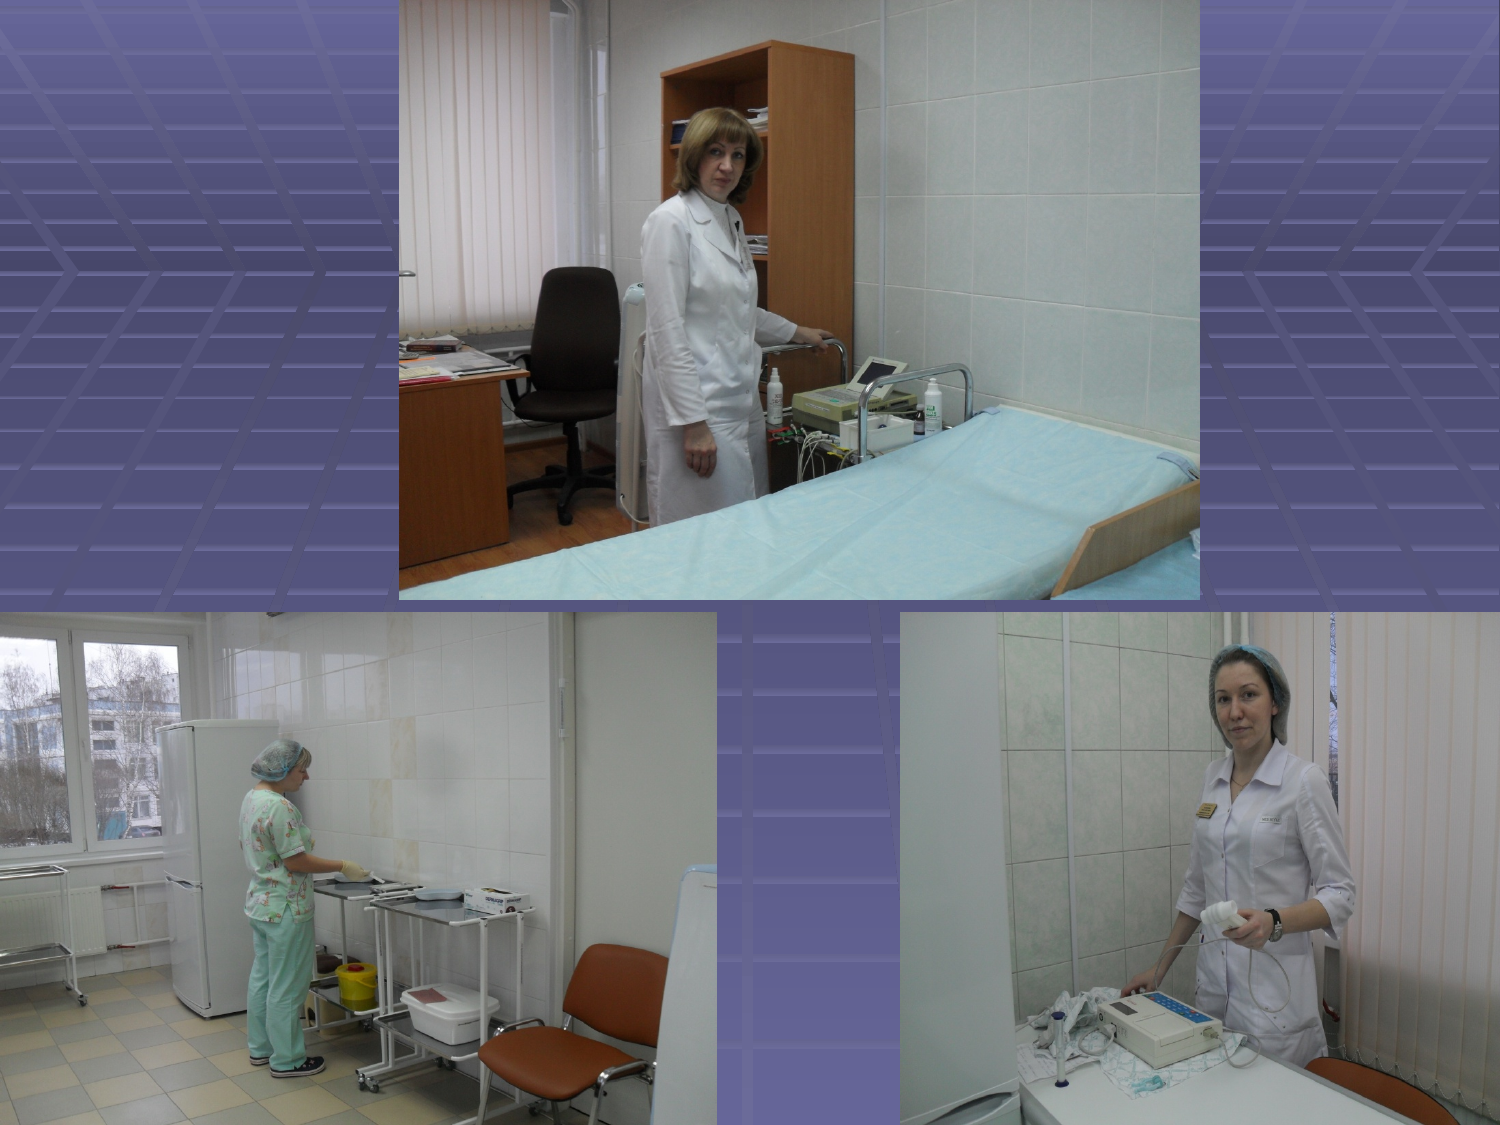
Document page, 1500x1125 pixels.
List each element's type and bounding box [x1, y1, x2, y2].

picture [899, 612, 1500, 1125]
picture [399, 0, 1201, 601]
picture [0, 612, 717, 1125]
